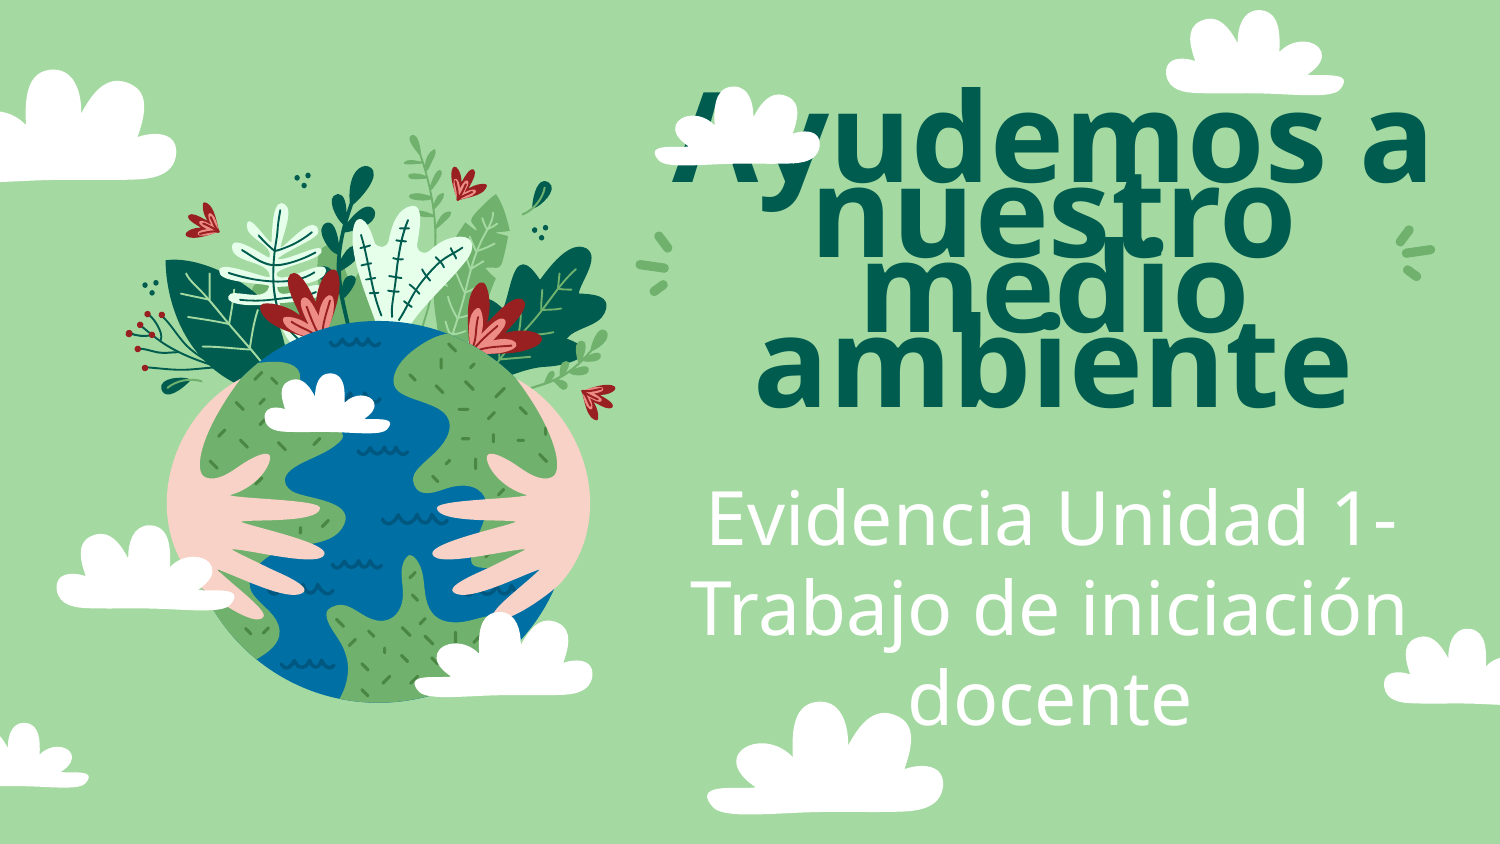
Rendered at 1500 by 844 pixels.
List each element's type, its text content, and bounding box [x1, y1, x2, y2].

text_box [633, 231, 675, 297]
text_box [56, 533, 114, 609]
text_box [654, 86, 820, 166]
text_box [119, 134, 623, 704]
text_box [707, 701, 944, 815]
subtitle Evidencia Unidad 1-Trabajo de iniciación docente [672, 454, 1428, 711]
title Ayudemos a nuestro medio ambiente [637, 120, 1472, 438]
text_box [1393, 225, 1438, 282]
